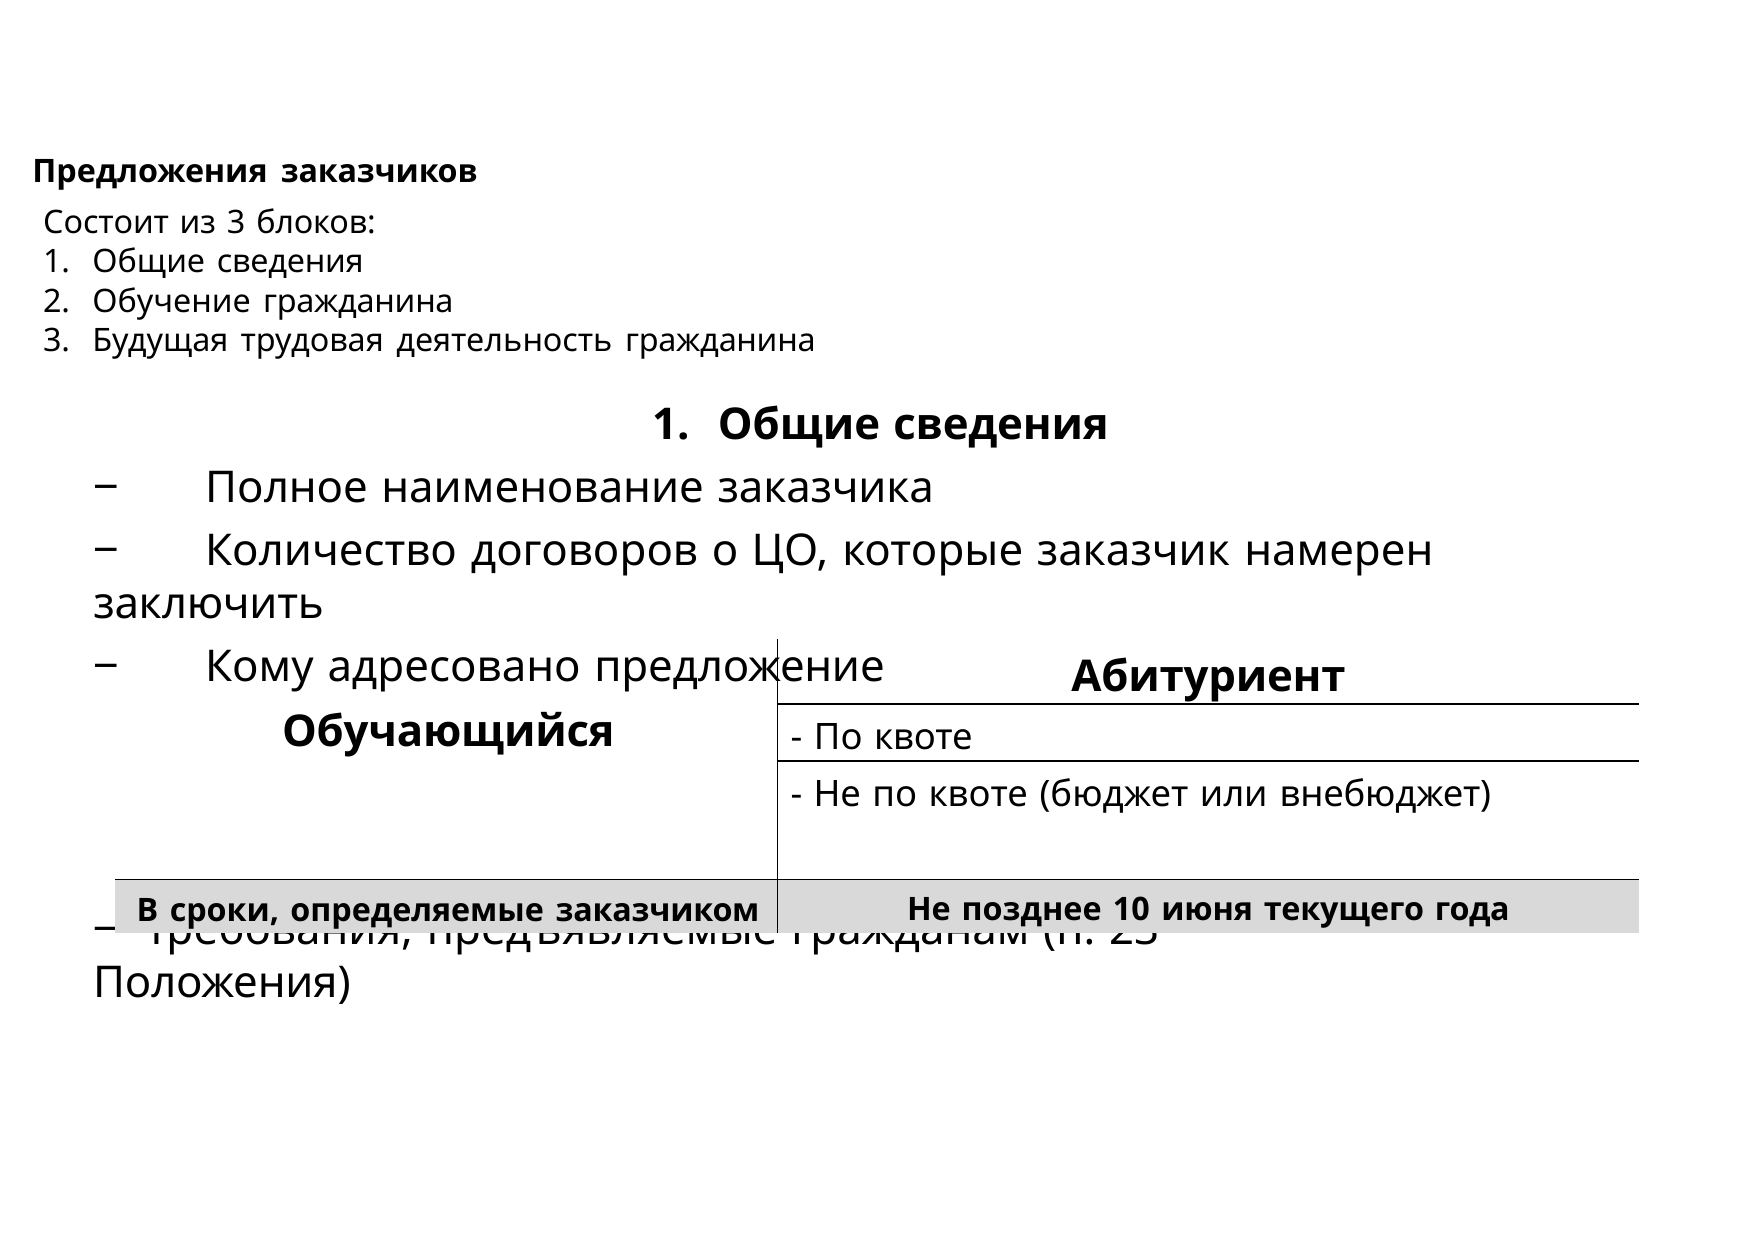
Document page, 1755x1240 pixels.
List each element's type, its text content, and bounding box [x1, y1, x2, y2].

table_cell - Не по квоте (бюджет или внебюджет) [778, 762, 1639, 879]
text_box ‒ Требования, предъявляемые гражданам (п. 23 Положения) [91, 898, 1354, 1006]
table_header Обучающийся [115, 639, 777, 879]
table_header Абитуриент [778, 639, 1639, 703]
table_cell В сроки, определяемые заказчиком [115, 880, 777, 933]
table_cell - По квоте [778, 705, 1639, 760]
table_cell Не позднее 10 июня текущего года [778, 880, 1639, 933]
text_box Предложения заказчиков Состоит из 3 блоков: Общие сведения Обучение гражданина Будущая трудовая деятельность гражданина Общие сведения ‒ Полное наименование заказчика ‒ Количество договоров о ЦО, которые заказчик намерен заключить ‒ Кому адресовано предложение [30, 135, 1511, 691]
